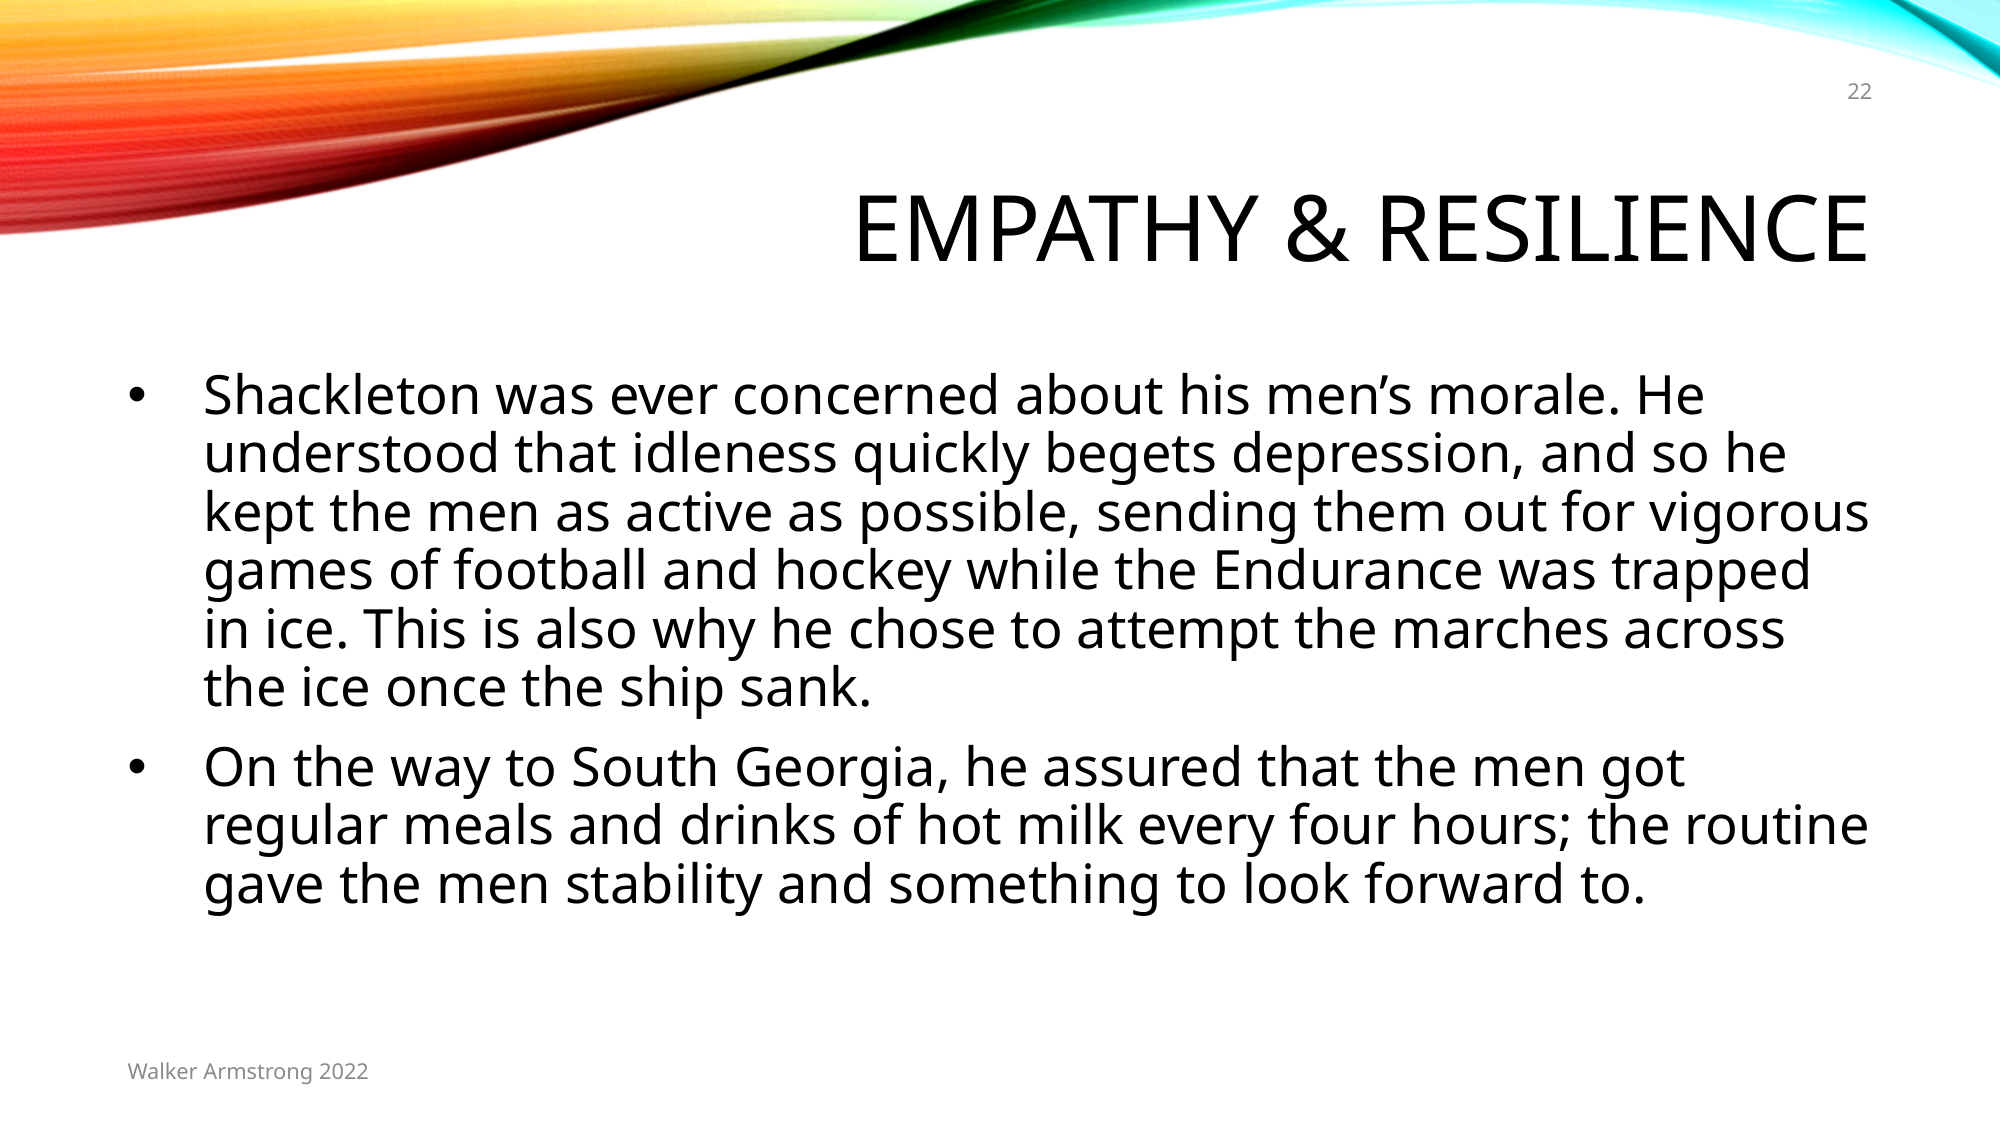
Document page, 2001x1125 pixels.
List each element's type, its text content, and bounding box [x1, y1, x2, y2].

title empathy & Resilience [474, 125, 1888, 338]
slide_number 22 [1437, 62, 1888, 123]
picture [0, 0, 2000, 237]
list Shackleton was ever concerned about his men’s morale. He understood that idleness quickly begets depression, and so he kept the men as active as possible, sending them out for vigorous games of football and hockey while the Endurance was trapped in ice. This is also why he chose to attempt the marches across the ice once the ship sank. On the way to South Georgia, he assured that the men got regular meals and drinks of hot milk every four hours; the routine gave the men stability and something to look forward to. [112, 360, 1888, 1021]
footer Walker Armstrong 2022 [112, 1042, 1388, 1103]
